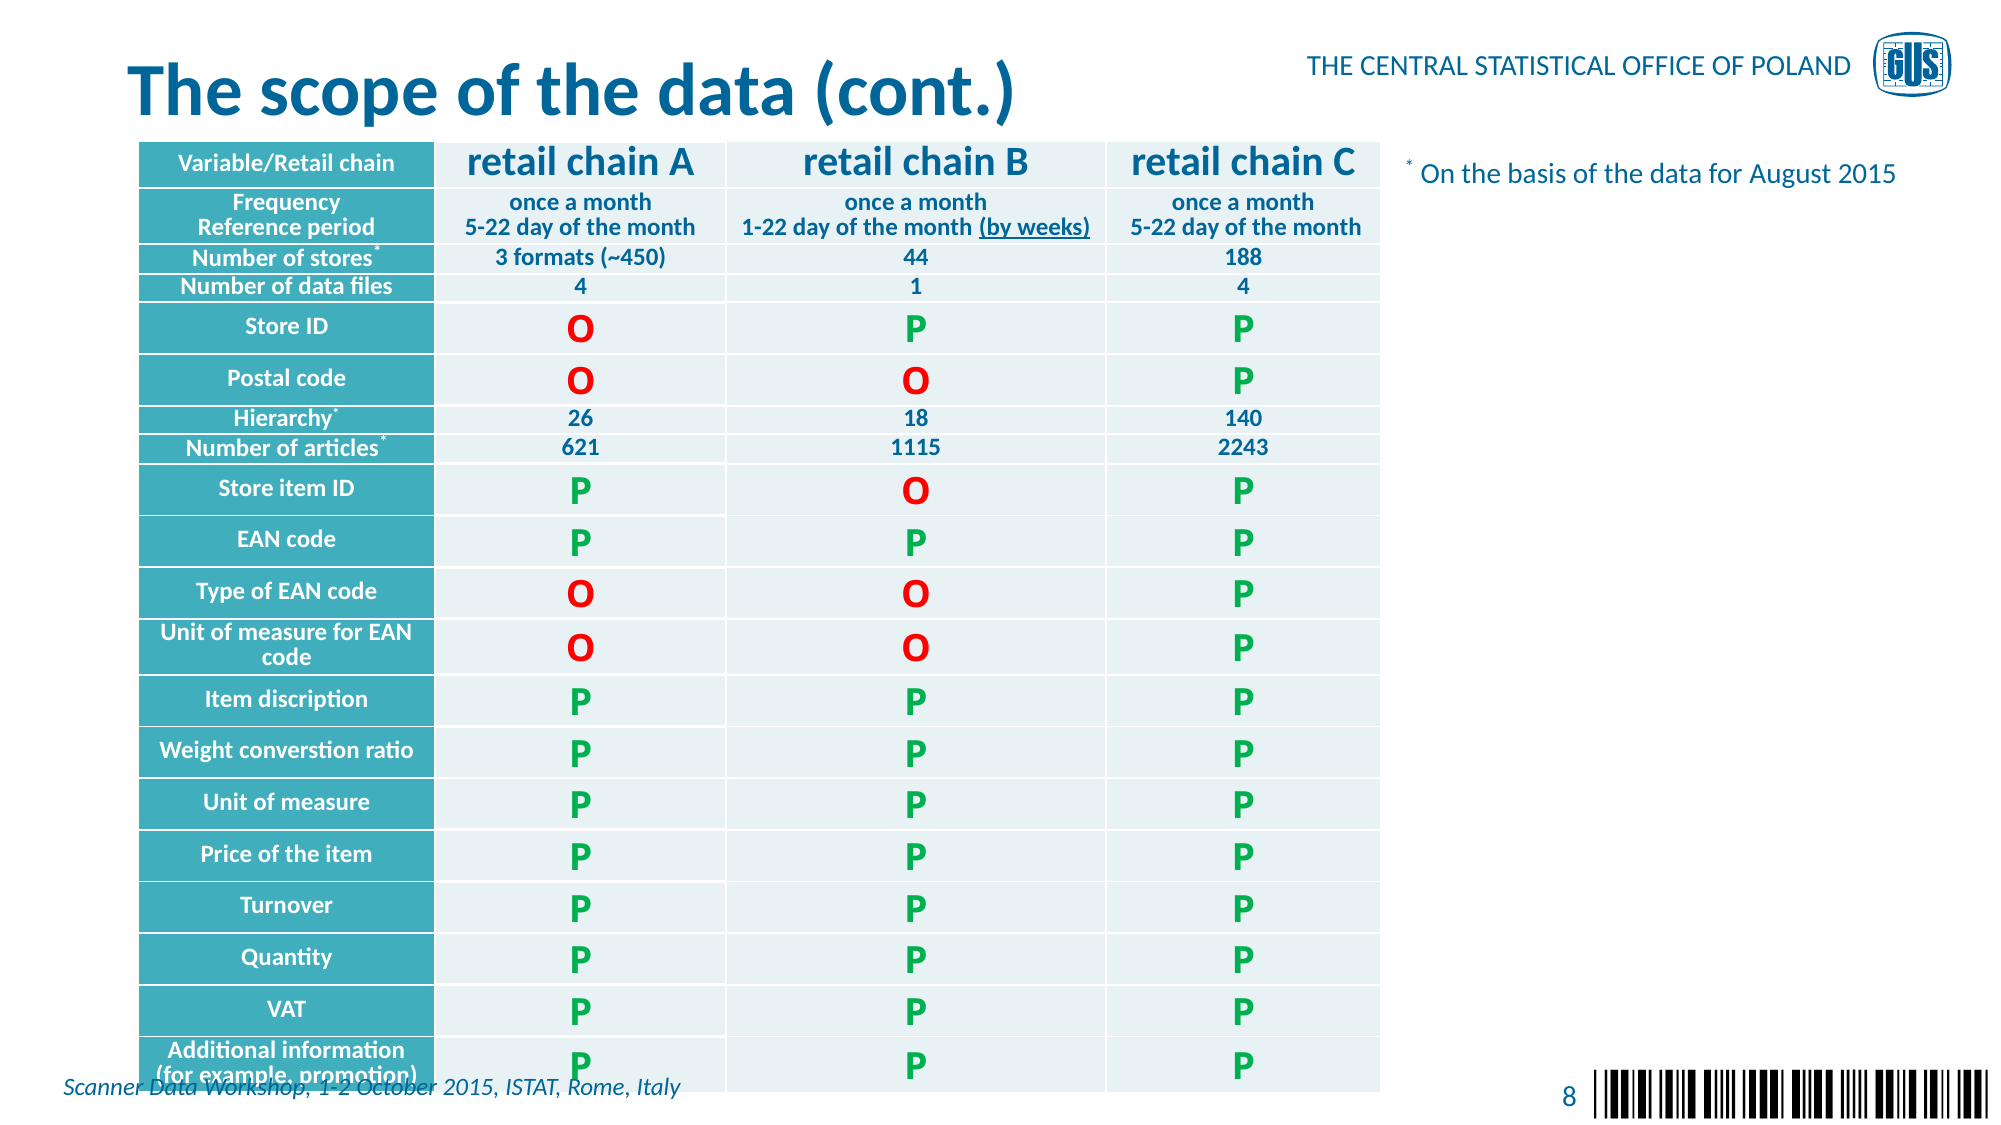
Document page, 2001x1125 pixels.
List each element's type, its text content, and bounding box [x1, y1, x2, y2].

table_cell P [1107, 465, 1380, 515]
table_cell P [436, 1038, 725, 1092]
table_cell 140 [1107, 407, 1380, 433]
table_cell P [1107, 568, 1380, 618]
table_header retail chain A [436, 143, 725, 187]
table_cell P [727, 831, 1105, 881]
table_cell P [436, 465, 725, 514]
text_box THE CENTRAL STATISTICAL OFFICE OF POLAND [1292, 39, 1872, 89]
text_box Scanner Data Workshop, 1-2 October 2015, ISTAT, Rome, Italy [48, 1063, 697, 1108]
table_cell 18 [727, 407, 1105, 433]
table_cell O [727, 465, 1105, 515]
text_box The scope of the data (cont.) [113, 43, 1293, 138]
table_cell 44 [727, 245, 1105, 273]
table_cell 4 [436, 275, 725, 301]
table_cell P [727, 727, 1105, 777]
table_cell P [436, 676, 725, 725]
table_cell Number of data files [139, 275, 434, 301]
table_cell EAN code [139, 516, 434, 566]
table_cell P [1107, 676, 1380, 726]
table_cell P [436, 883, 725, 932]
table_cell P [727, 676, 1105, 726]
table_cell P [727, 986, 1105, 1036]
table_cell P [1107, 355, 1380, 405]
table_cell Type of EAN code [139, 568, 434, 618]
table_cell P [436, 728, 725, 777]
table_cell Postal code [139, 355, 434, 405]
table_cell P [1107, 882, 1380, 932]
table_cell P [727, 516, 1105, 566]
table_cell O [727, 568, 1105, 618]
table_cell Frequency Reference period [139, 189, 434, 243]
table_cell Turnover [139, 882, 434, 932]
table_cell P [727, 934, 1105, 984]
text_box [1872, 31, 1952, 98]
table_cell Unit of measure [139, 779, 434, 829]
table_header retail chain B [727, 142, 1105, 187]
table_cell P [436, 517, 725, 566]
table_cell O [436, 304, 725, 353]
table_cell 2243 [1107, 435, 1380, 463]
table_cell Number of stores* [139, 245, 434, 273]
table_cell Additional information (for example, promotion) [139, 1037, 434, 1063]
table_cell P [1107, 727, 1380, 777]
table_cell O [727, 355, 1105, 405]
table_cell P [727, 779, 1105, 829]
table_cell P [1107, 986, 1380, 1036]
table_cell P [436, 831, 725, 880]
table_header Variable/Retail chain [139, 142, 434, 187]
table_cell 1 [727, 275, 1105, 301]
table_cell O [727, 620, 1105, 674]
table_cell P [436, 779, 725, 828]
table_cell P [1107, 303, 1380, 353]
table_cell P [727, 882, 1105, 932]
table_header retail chain C [1107, 142, 1380, 187]
table_cell P [436, 934, 725, 983]
table_cell once a month 1-22 day of the month (by weeks) [727, 189, 1105, 243]
table_cell P [1107, 831, 1380, 881]
table_cell Number of articles* [139, 435, 434, 463]
table_cell O [436, 620, 725, 673]
table_cell 3 formats (~450) [436, 245, 725, 273]
table_cell Weight converstion ratio [139, 727, 434, 777]
table_cell P [727, 303, 1105, 353]
slide_number 8 [1547, 1065, 1582, 1125]
table_cell Price of the item [139, 831, 434, 881]
table_cell 4 [1107, 275, 1380, 301]
table_cell Hierarchy* [139, 407, 434, 433]
table_cell P [1107, 779, 1380, 829]
table_cell P [1107, 516, 1380, 566]
table_cell 621 [436, 435, 725, 462]
table_cell P [436, 986, 725, 1035]
table_cell P [727, 1037, 1105, 1092]
table_cell once a month 5-22 day of the month [436, 189, 725, 243]
table_cell Quantity [139, 934, 434, 984]
table_cell 188 [1107, 245, 1380, 273]
table_cell Unit of measure for EAN code [139, 620, 434, 674]
table_cell once a month 5-22 day of the month [1107, 189, 1380, 243]
table_cell Item discription [139, 676, 434, 726]
table_cell Store item ID [139, 465, 434, 515]
table_cell P [1107, 620, 1380, 674]
text_box * On the basis of the data for August 2015 [1389, 142, 1962, 198]
table_cell 1115 [727, 435, 1105, 463]
table_cell P [1107, 934, 1380, 984]
table_cell O [436, 355, 725, 404]
table_cell VAT [139, 986, 434, 1036]
picture [1582, 1063, 2000, 1125]
table_cell Store ID [139, 303, 434, 353]
table_cell O [436, 569, 725, 617]
table_cell P [1107, 1037, 1380, 1092]
table_cell 26 [436, 407, 725, 433]
